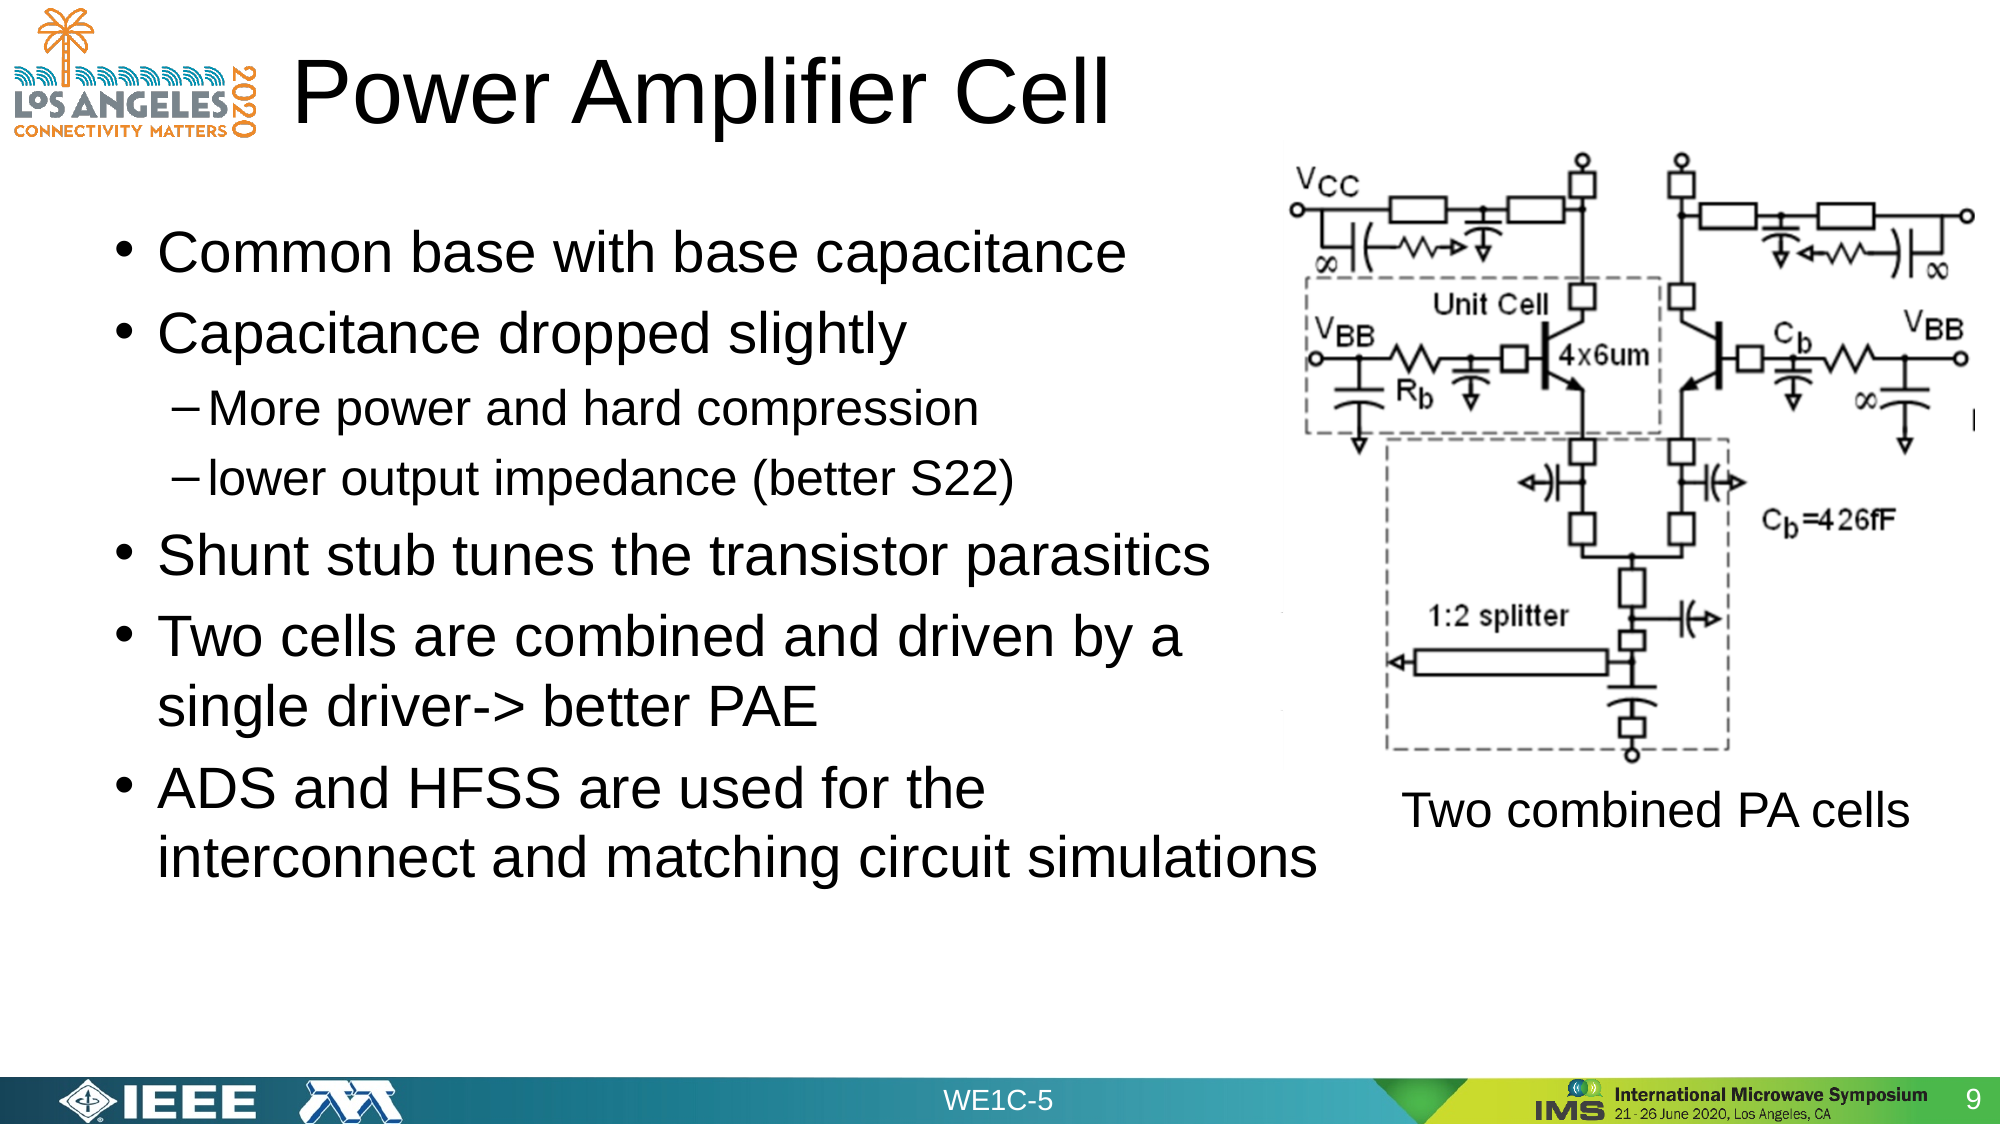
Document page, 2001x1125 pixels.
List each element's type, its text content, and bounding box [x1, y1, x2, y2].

slide_number 9 [1530, 1068, 1997, 1125]
picture [0, 0, 277, 150]
title Power Amplifier Cell [276, 12, 2000, 163]
text_box Two combined PA cells [1386, 769, 2000, 845]
picture [1280, 140, 1975, 770]
picture [0, 1077, 1530, 1124]
list Common base with base capacitance Capacitance dropped slightly More power and hard compression lower output impedance (better S22) Shunt stub tunes the transistor parasitics Two cells are combined and driven by a single driver-> better PAE ADS and HFSS are used for the interconnect and matching circuit simulations [99, 206, 1900, 1017]
